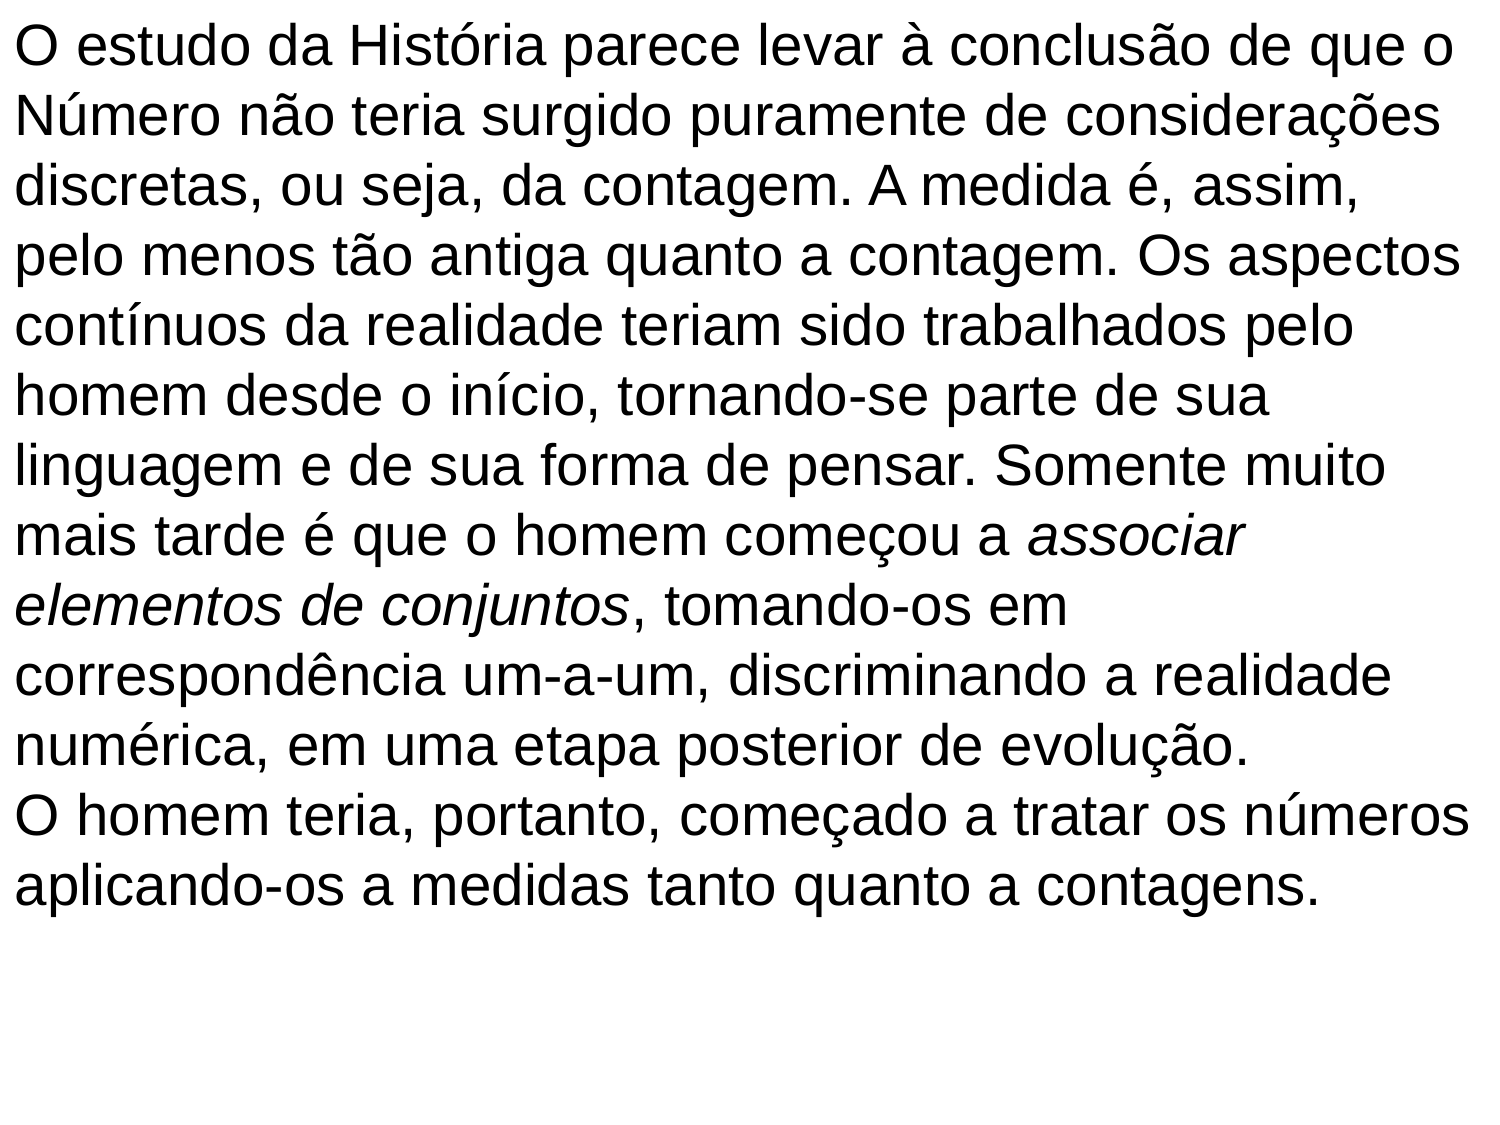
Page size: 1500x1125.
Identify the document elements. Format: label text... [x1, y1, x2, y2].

text_box O estudo da História parece levar à conclusão de que o Número não teria surgido puramente de considerações discretas, ou seja, da contagem. A medida é, assim, pelo menos tão antiga quanto a contagem. Os aspectos contínuos da realidade teriam sido trabalhados pelo homem desde o início, tornando-se parte de sua linguagem e de sua forma de pensar. Somente muito mais tarde é que o homem começou a associar elementos de conjuntos, tomando-os em correspondência um-a-um, discriminando a realidade numérica, em uma etapa posterior de evolução. O homem teria, portanto, começado a tratar os números aplicando-os a medidas tanto quanto a contagens. [0, 0, 1500, 925]
